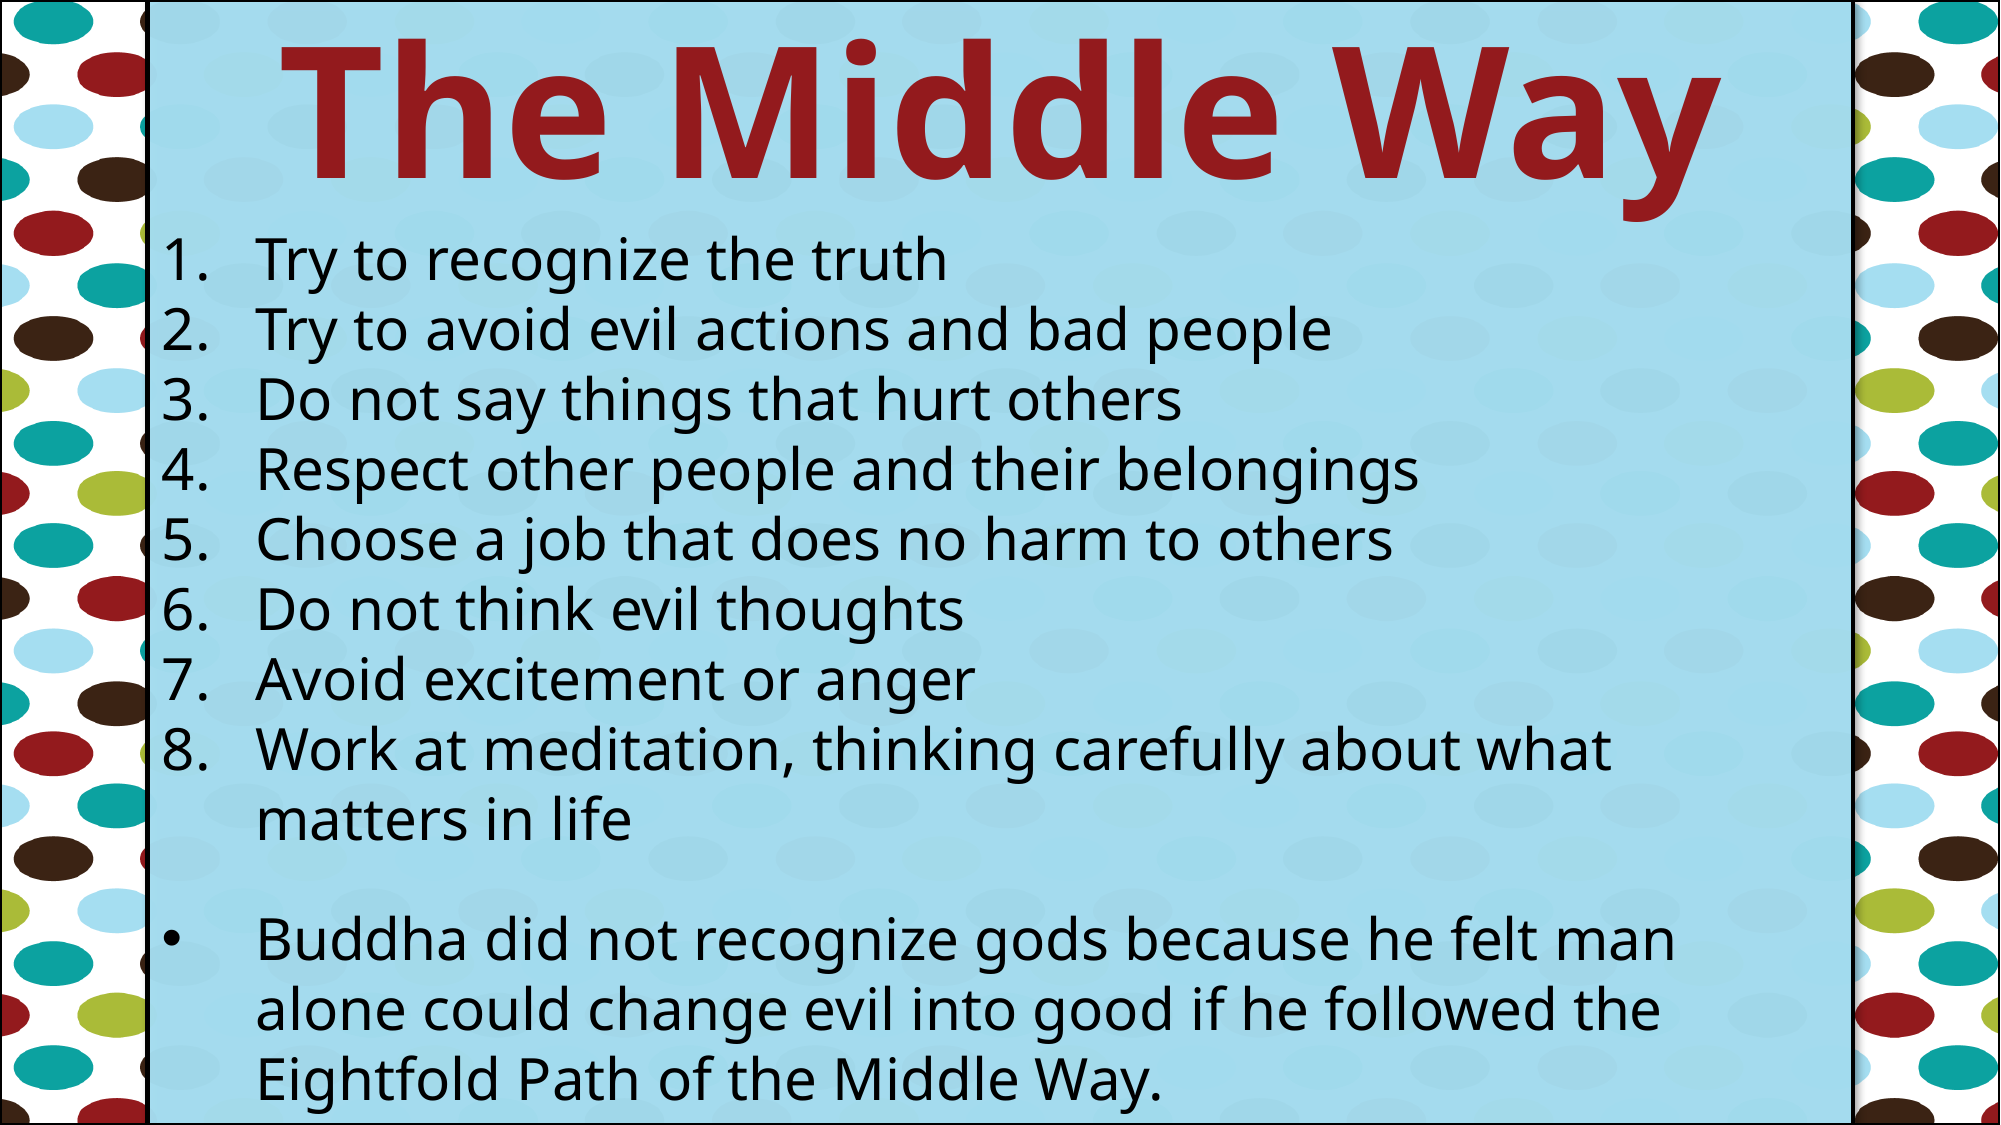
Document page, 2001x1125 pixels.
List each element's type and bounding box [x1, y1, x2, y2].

text_box [0, 0, 2000, 1125]
